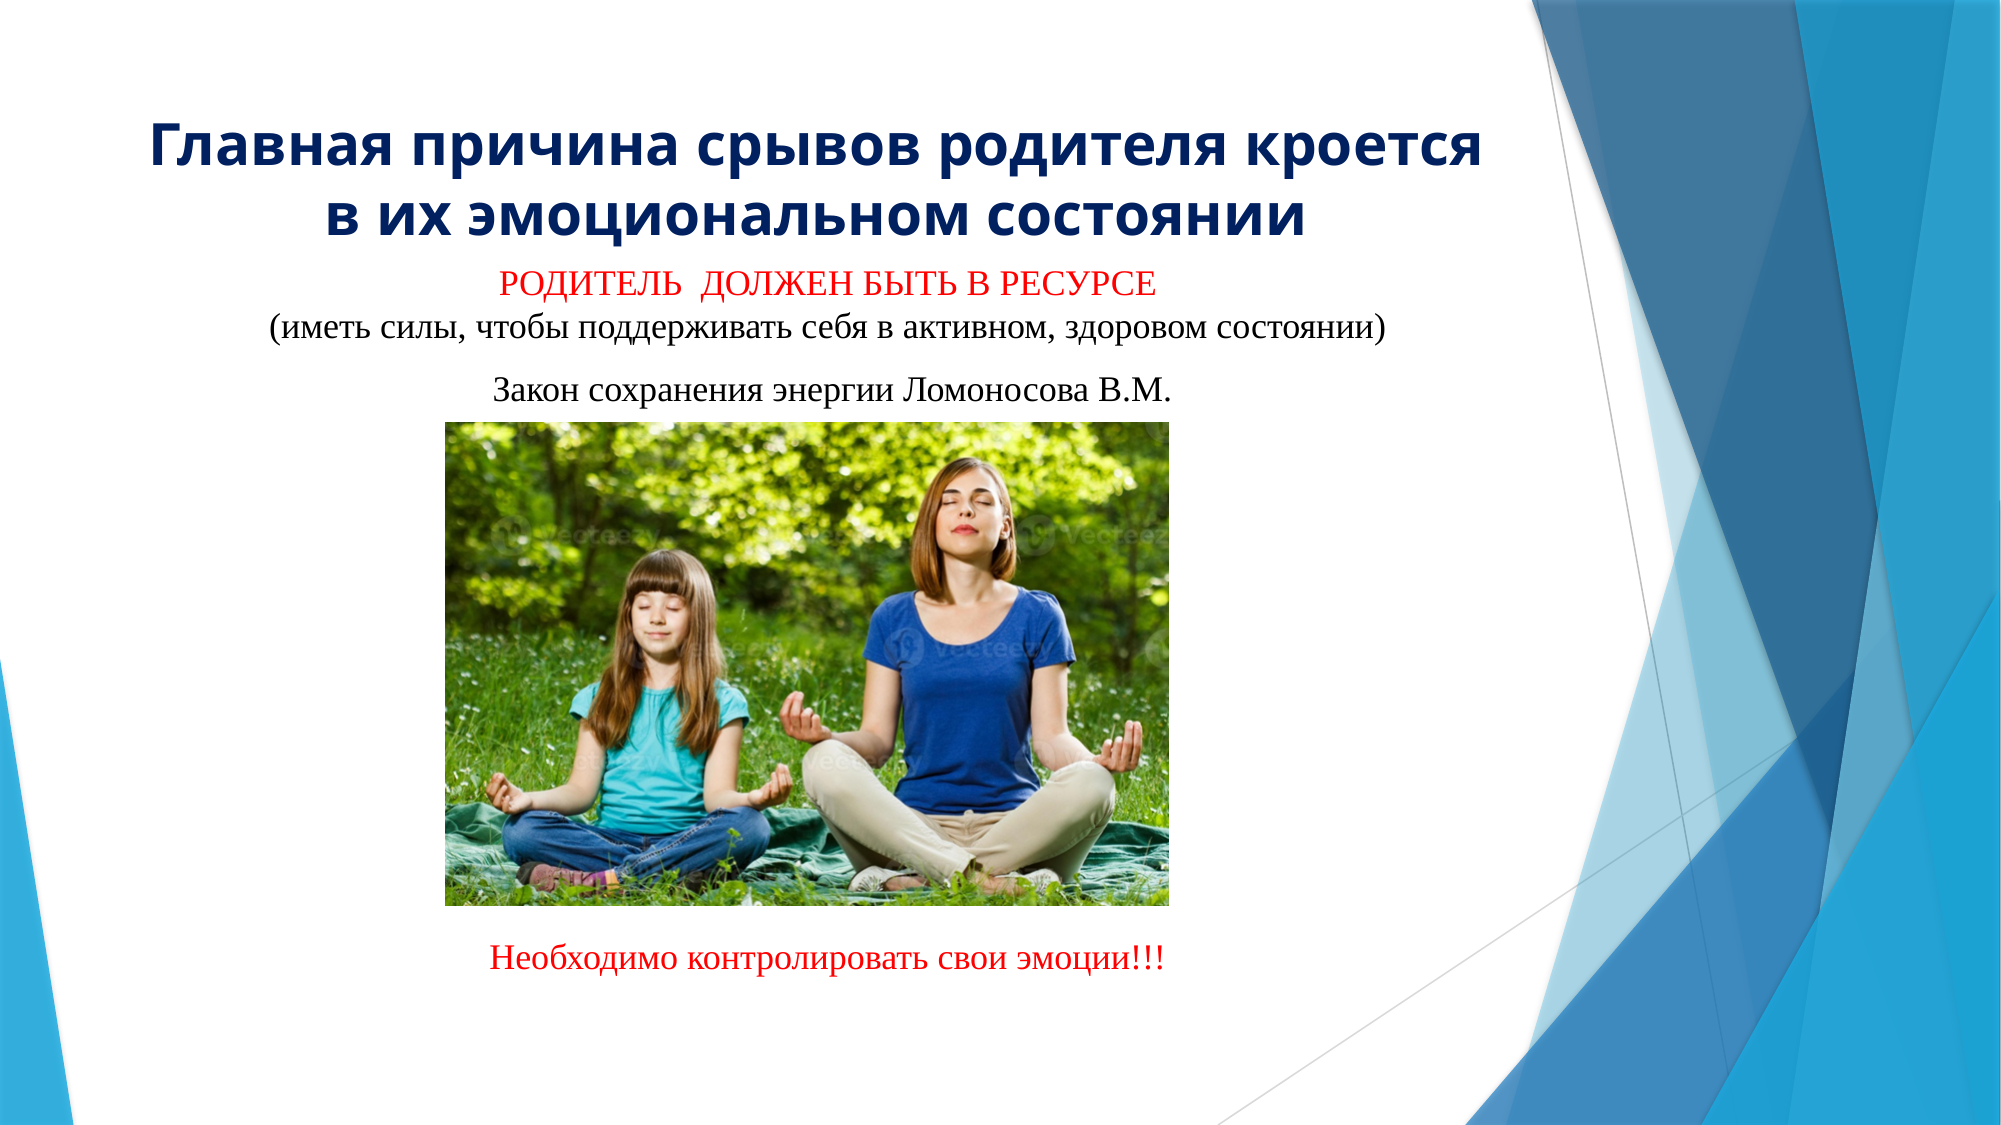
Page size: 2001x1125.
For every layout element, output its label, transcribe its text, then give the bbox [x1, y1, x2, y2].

picture [444, 421, 1169, 906]
list РОДИТЕЛЬ ДОЛЖЕН БЫТЬ В РЕСУРСЕ (иметь силы, чтобы поддерживать себя в активном, здоровом состоянии) Закон сохранения энергии Ломоносова В.М. Необходимо контролировать свои эмоции!!! [62, 252, 1594, 992]
title Главная причина срывов родителя кроется в их эмоциональном состоянии [111, 99, 1522, 204]
